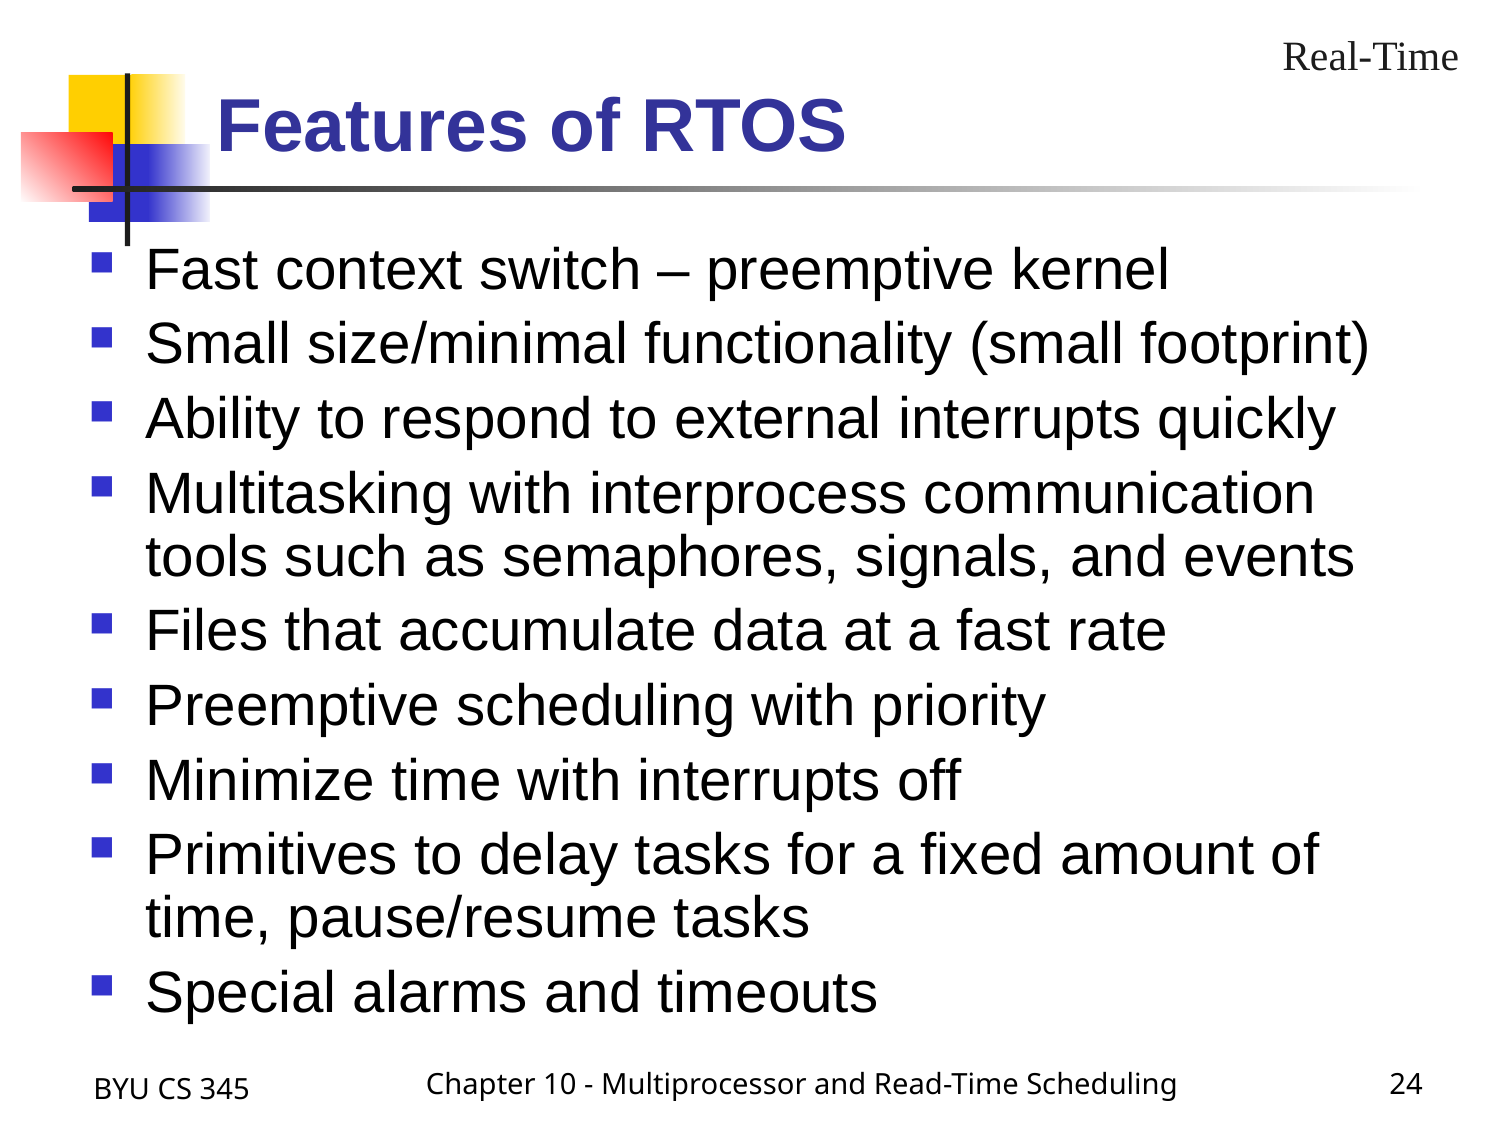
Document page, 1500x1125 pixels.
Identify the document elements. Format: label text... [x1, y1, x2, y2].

text_box Real-Time [936, 21, 1474, 86]
footer Chapter 10 - Multiprocessor and Read-Time Scheduling [383, 1038, 1125, 1113]
slide_number BYU CS 345 [78, 1038, 383, 1113]
title Features of RTOS [201, 55, 1204, 174]
slide_number 24 [1125, 1038, 1438, 1113]
list Fast context switch – preemptive kernel Small size/minimal functionality (small footprint) Ability to respond to external interrupts quickly Multitasking with interprocess communication tools such as semaphores, signals, and events Files that accumulate data at a fast rate Preemptive scheduling with priority Minimize time with interrupts off Primitives to delay tasks for a fixed amount of time, pause/resume tasks Special alarms and timeouts [73, 231, 1445, 1038]
